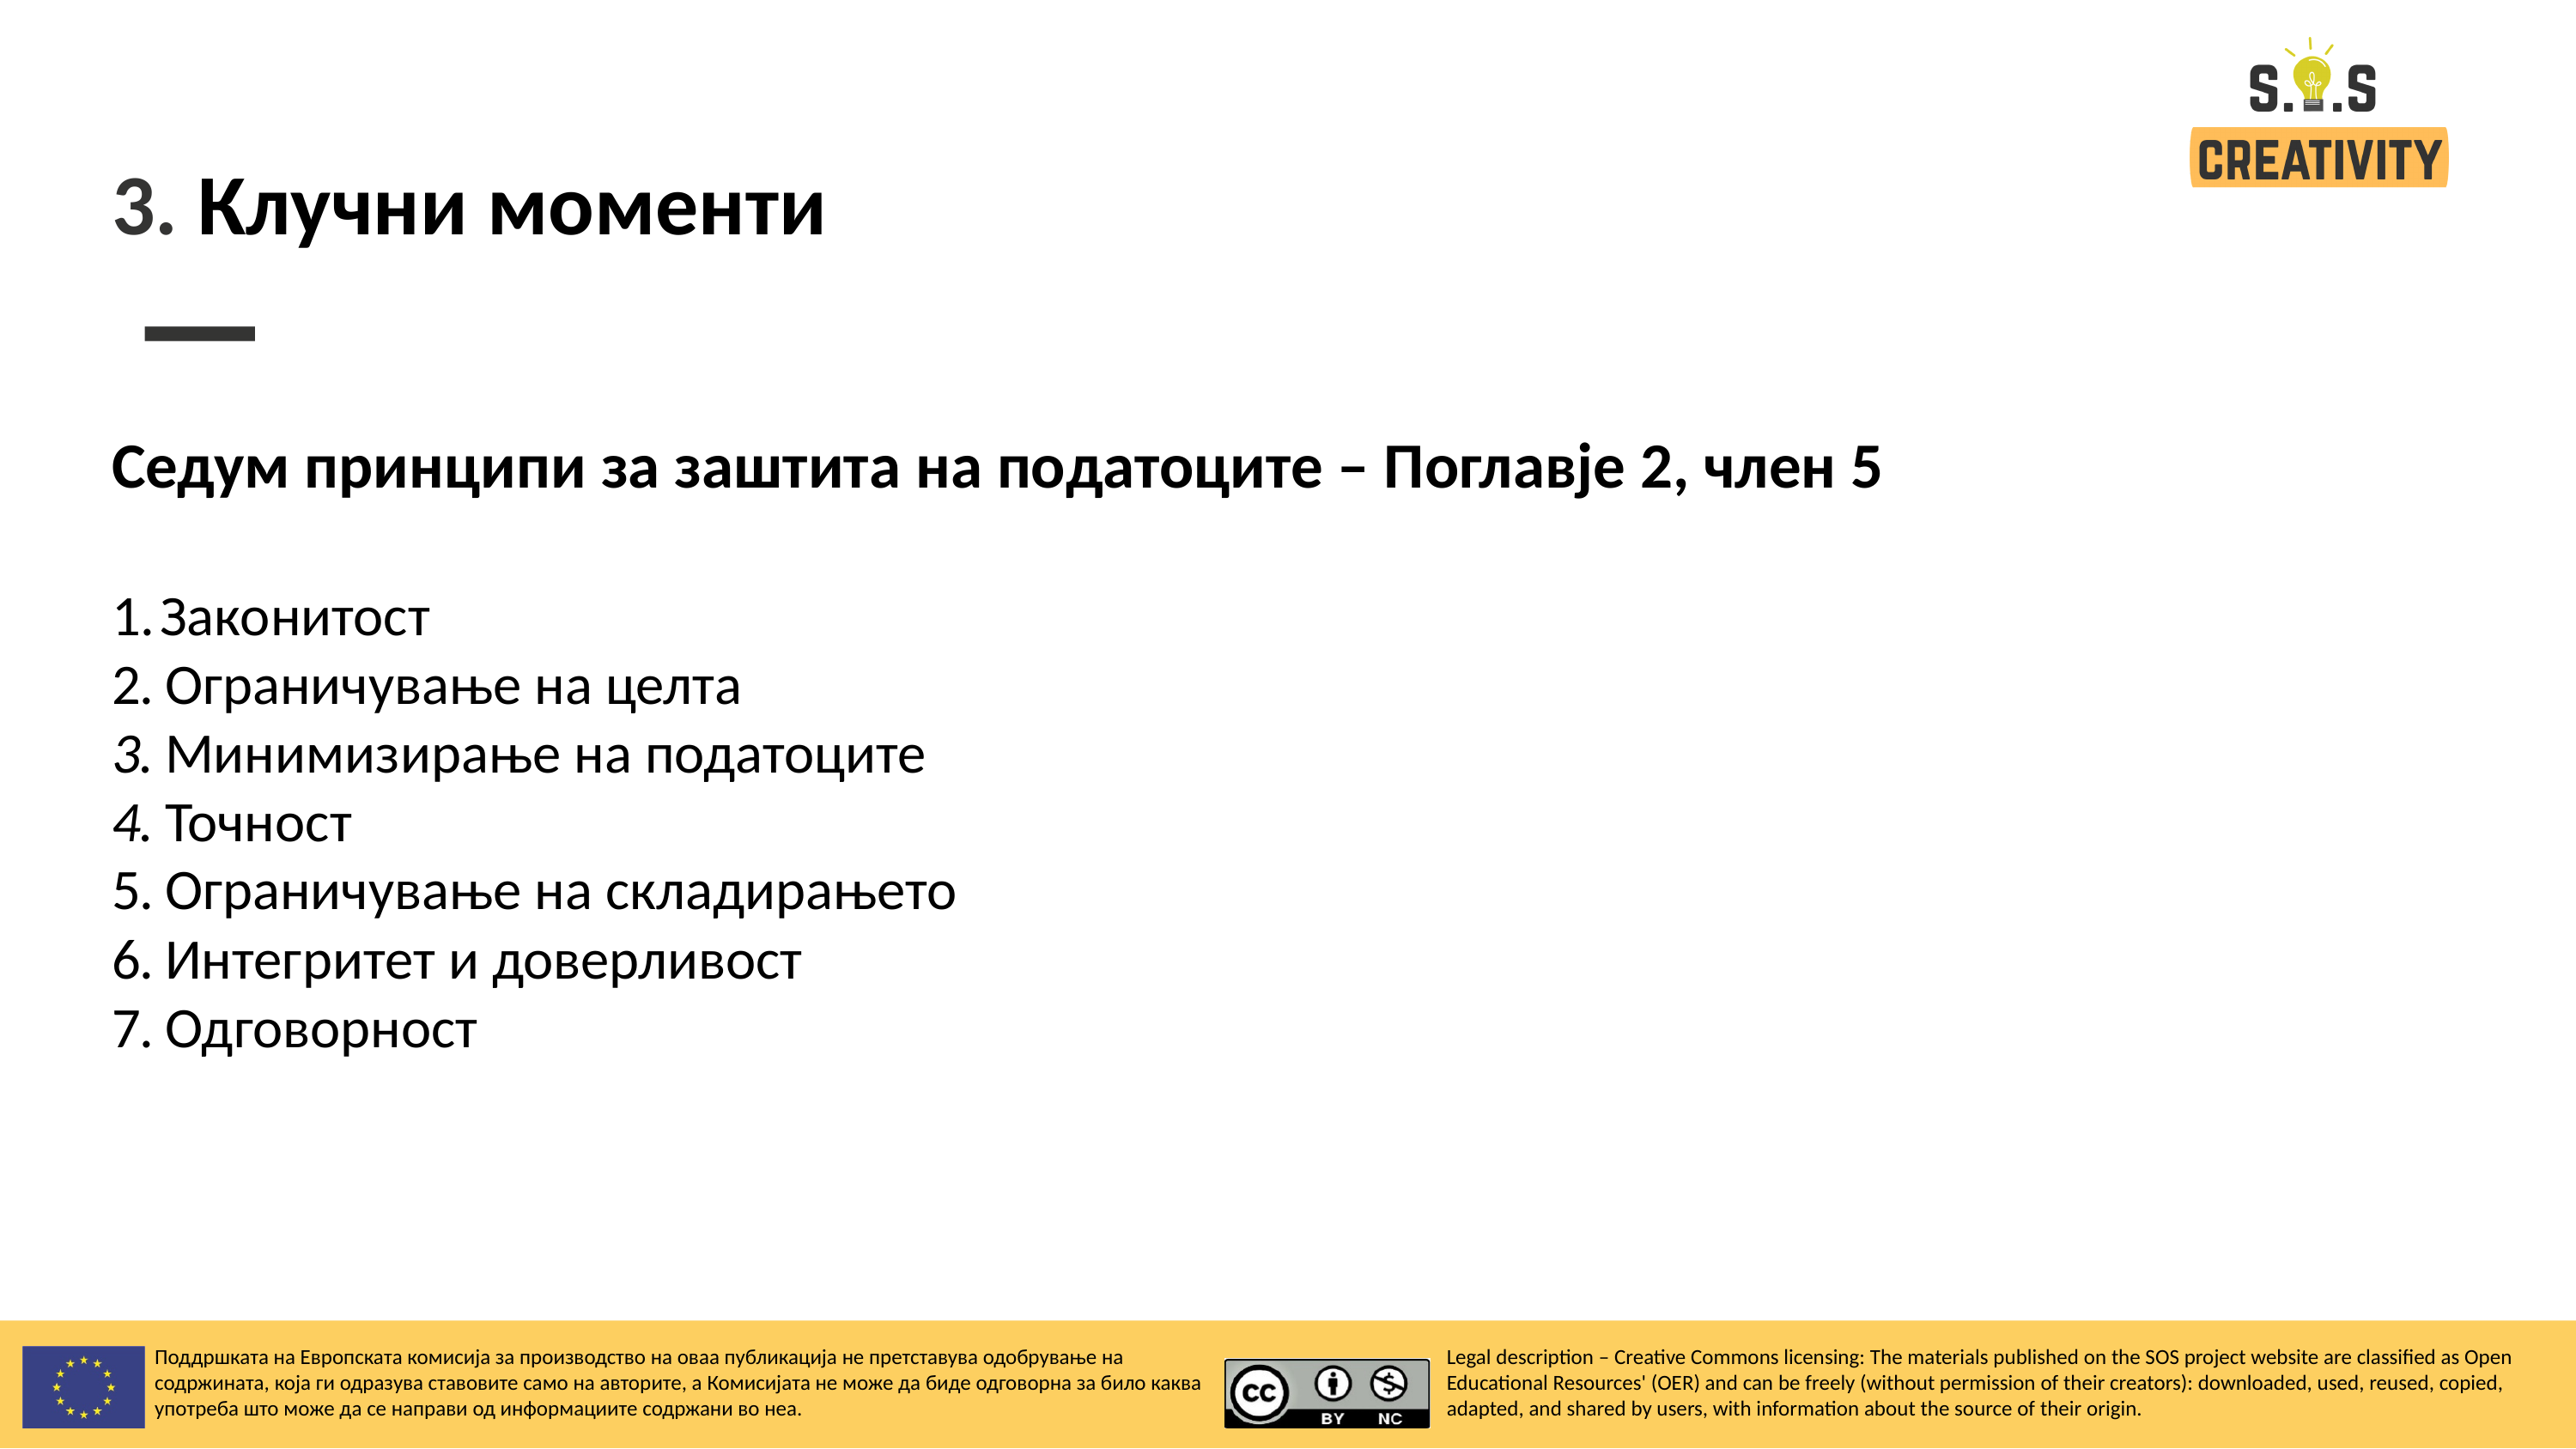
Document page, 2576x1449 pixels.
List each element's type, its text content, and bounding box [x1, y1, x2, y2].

picture [2189, 37, 2449, 188]
picture [22, 1346, 145, 1428]
picture [1224, 1357, 1431, 1428]
text_box Legal description – Creative Commons licensing: The materials published on the SOS project website are classified as Open Educational Resources' (OER) and can be freely (without permission of their creators): downloaded, used, reused, copied, adapted, and shared by users, with information about the source of their origin. [1434, 1337, 2576, 1427]
text_box Поддршката на Европската комисија за производство на оваа публикација не претставува одобрување на содржината, која ги одразува ставовите само на авторите, а Комисијата не може да биде одговорна за било каква употреба што може да се направи од информациите содржани во неа. [142, 1337, 1225, 1427]
text_box 3. Клучни моменти Седум принципи за заштита на податоците – Поглавје 2, член 5 Законитост 2. Ограничување на целта 3. Минимизирање на податоците 4. Точност 5. Ограничување на складирањето 6. Интегритет и доверливост 7. Одговорност [112, 147, 2449, 1059]
